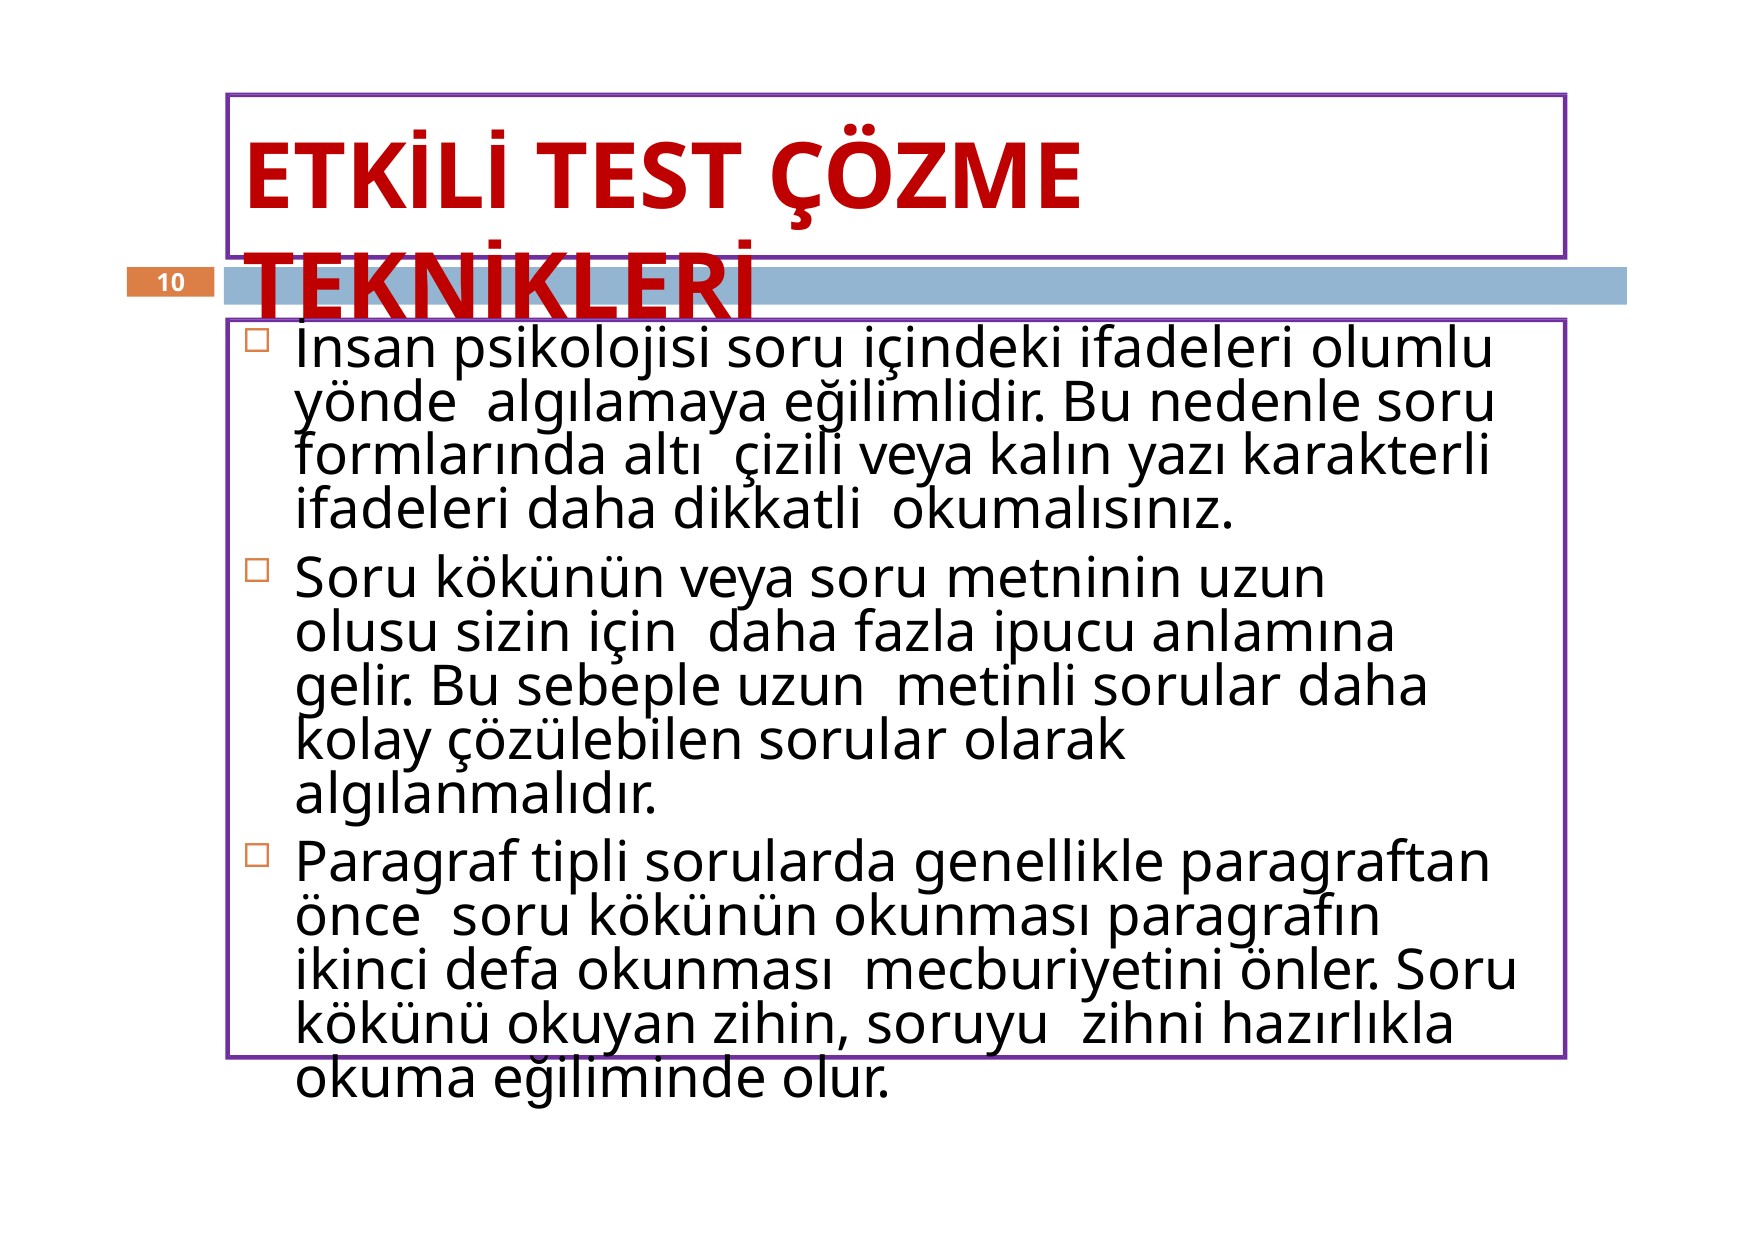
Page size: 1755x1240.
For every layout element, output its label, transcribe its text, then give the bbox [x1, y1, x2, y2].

text_box [225, 337, 240, 1060]
text_box 10 [126, 267, 215, 297]
text_box İnsan psikolojisi soru içindeki ifadeleri olumlu yönde algılamaya eğilimlidir. Bu nedenle soru formlarında altı çizili veya kalın yazı karakterli ifadeleri daha dikkatli okumalısınız. Soru kökünün veya soru metninin uzun olusu sizin için daha fazla ipucu anlamına gelir. Bu sebeple uzun metinli sorular daha kolay çözülebilen sorular olarak algılanmalıdır. Paragraf tipli sorularda genellikle paragraftan önce soru kökünün okunması paragrafın ikinci defa okunması mecburiyetini önler. Soru kökünü okuyan zihin, soruyu zihni hazırlıkla okuma eğiliminde olur. [240, 337, 1530, 1109]
title ETKİLİ TEST ÇÖZME TEKNİKLERİ [214, 93, 1540, 337]
text_box [225, 92, 1568, 260]
text_box [1530, 317, 1568, 1060]
